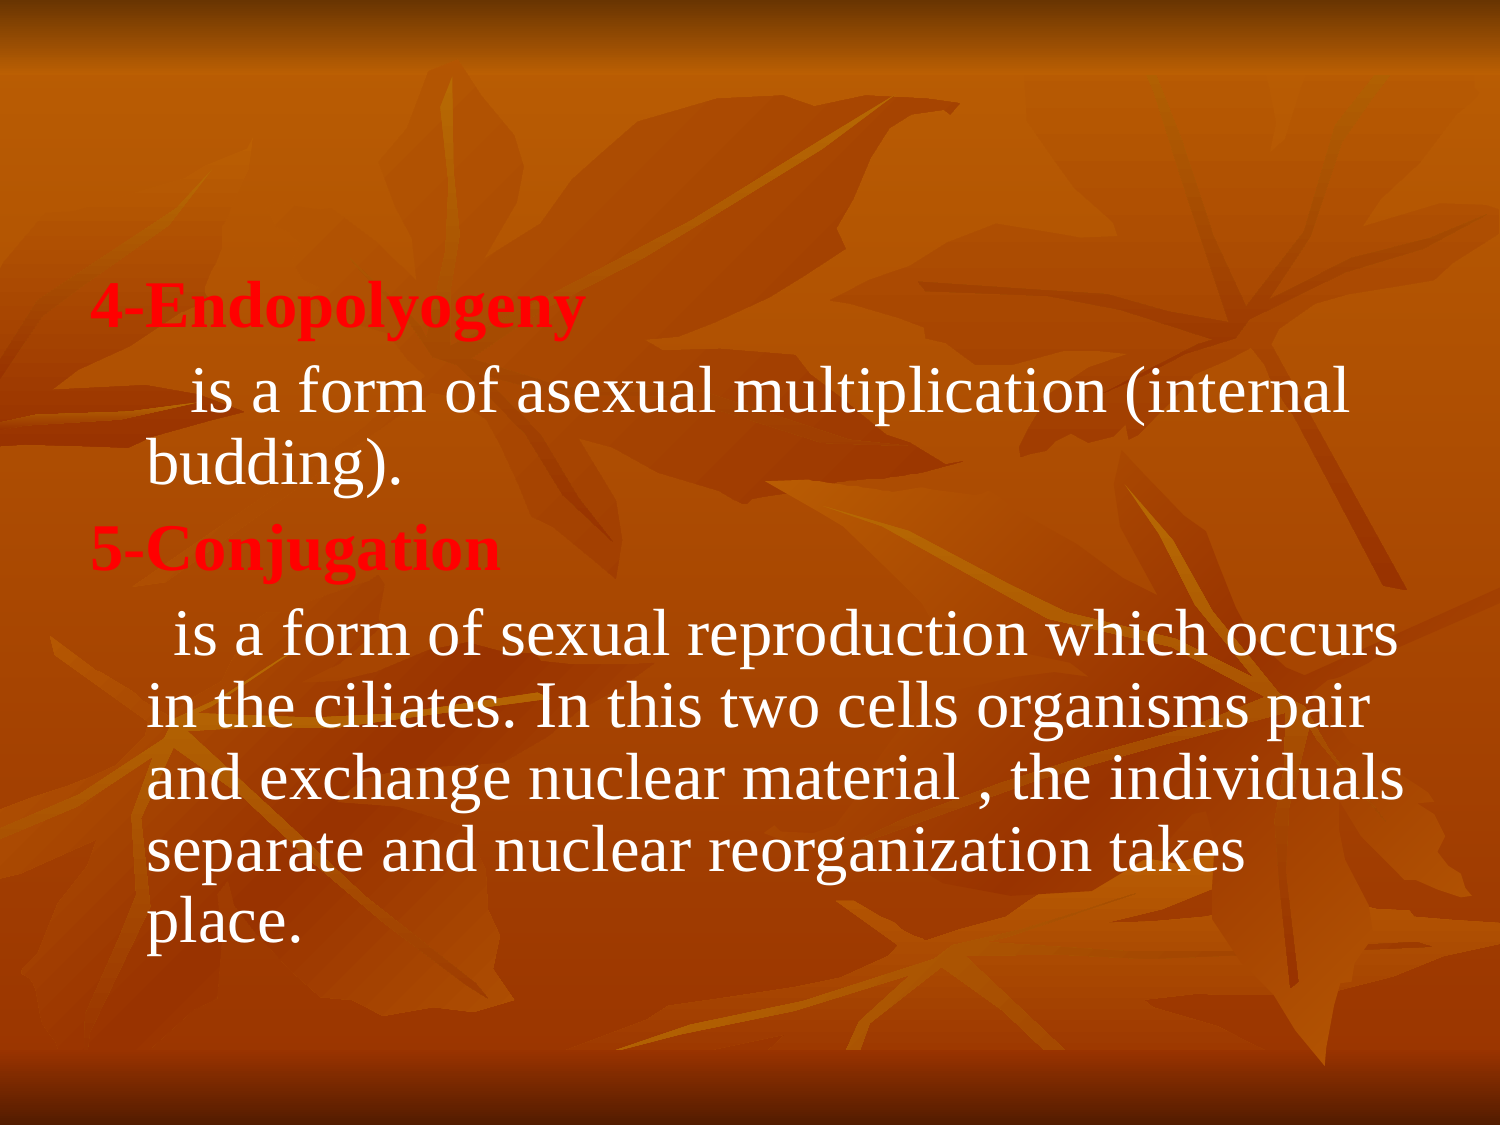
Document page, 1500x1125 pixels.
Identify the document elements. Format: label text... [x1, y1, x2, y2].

list 4-Endopolyogeny is a form of asexual multiplication (internal budding). 5-Conjugation is a form of sexual reproduction which occurs in the ciliates. In this two cells organisms pair and exchange nuclear material , the individuals separate and nuclear reorganization takes place. [75, 262, 1425, 1006]
